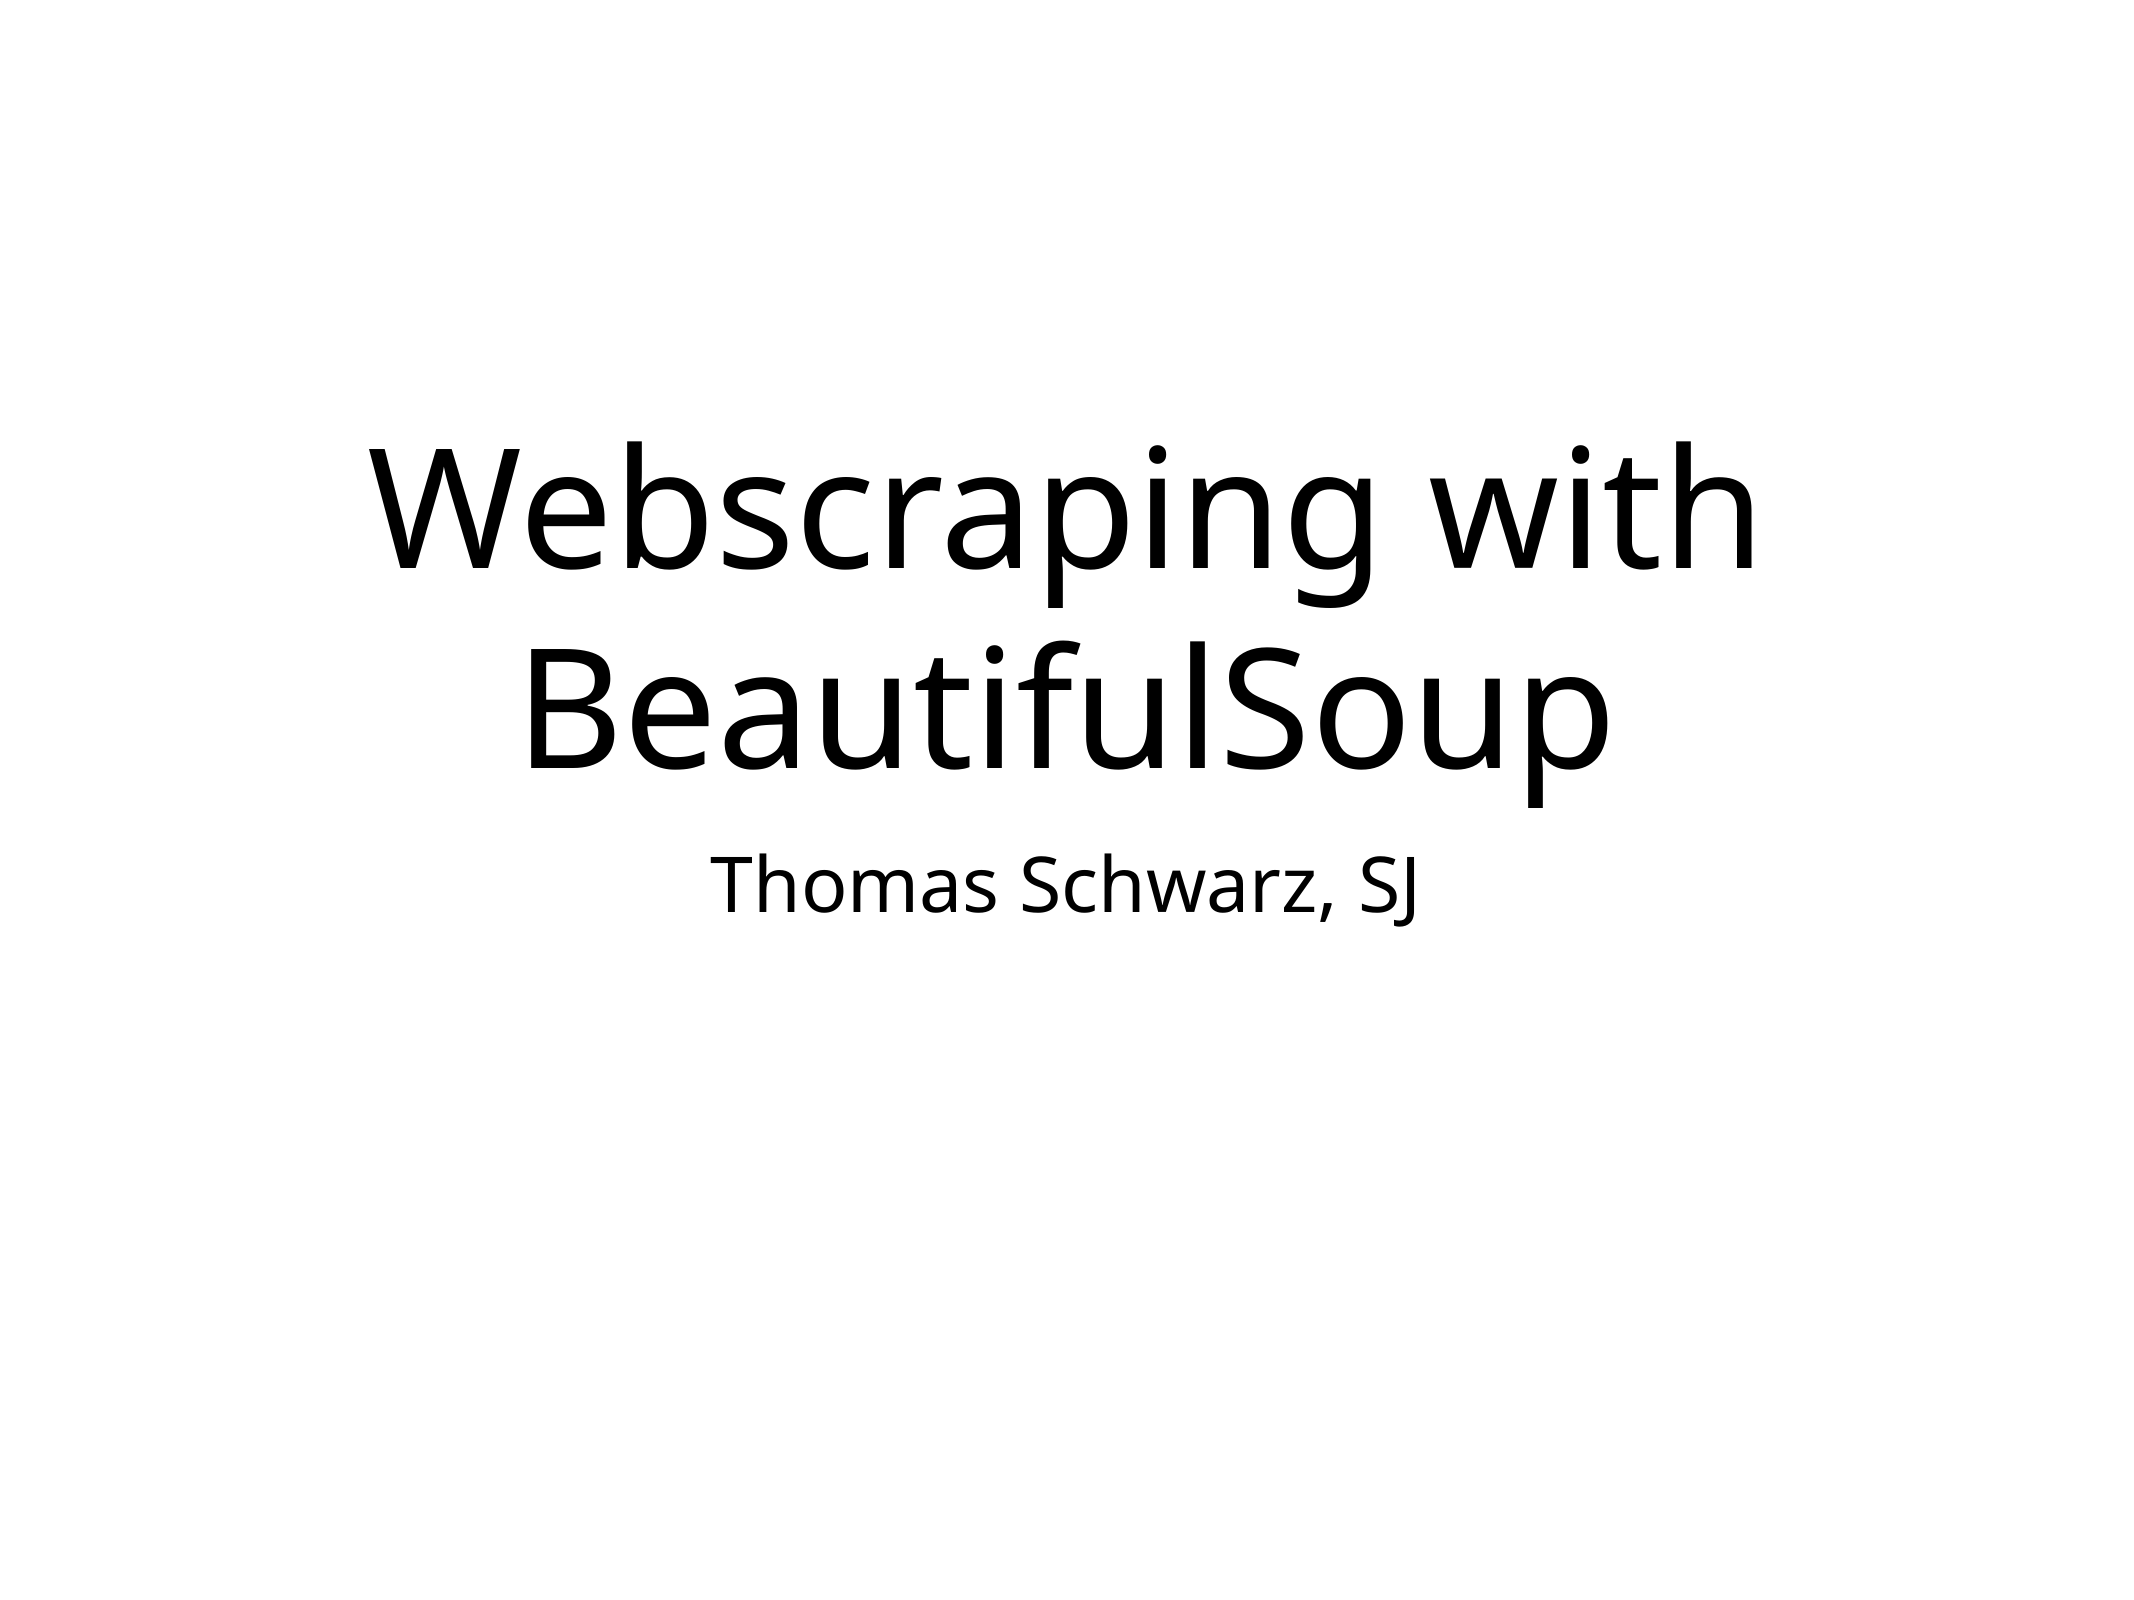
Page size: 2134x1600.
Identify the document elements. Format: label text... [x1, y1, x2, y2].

title Webscraping with BeautifulSoup [207, 268, 1926, 811]
subtitle Thomas Schwarz, SJ [207, 826, 1926, 1013]
